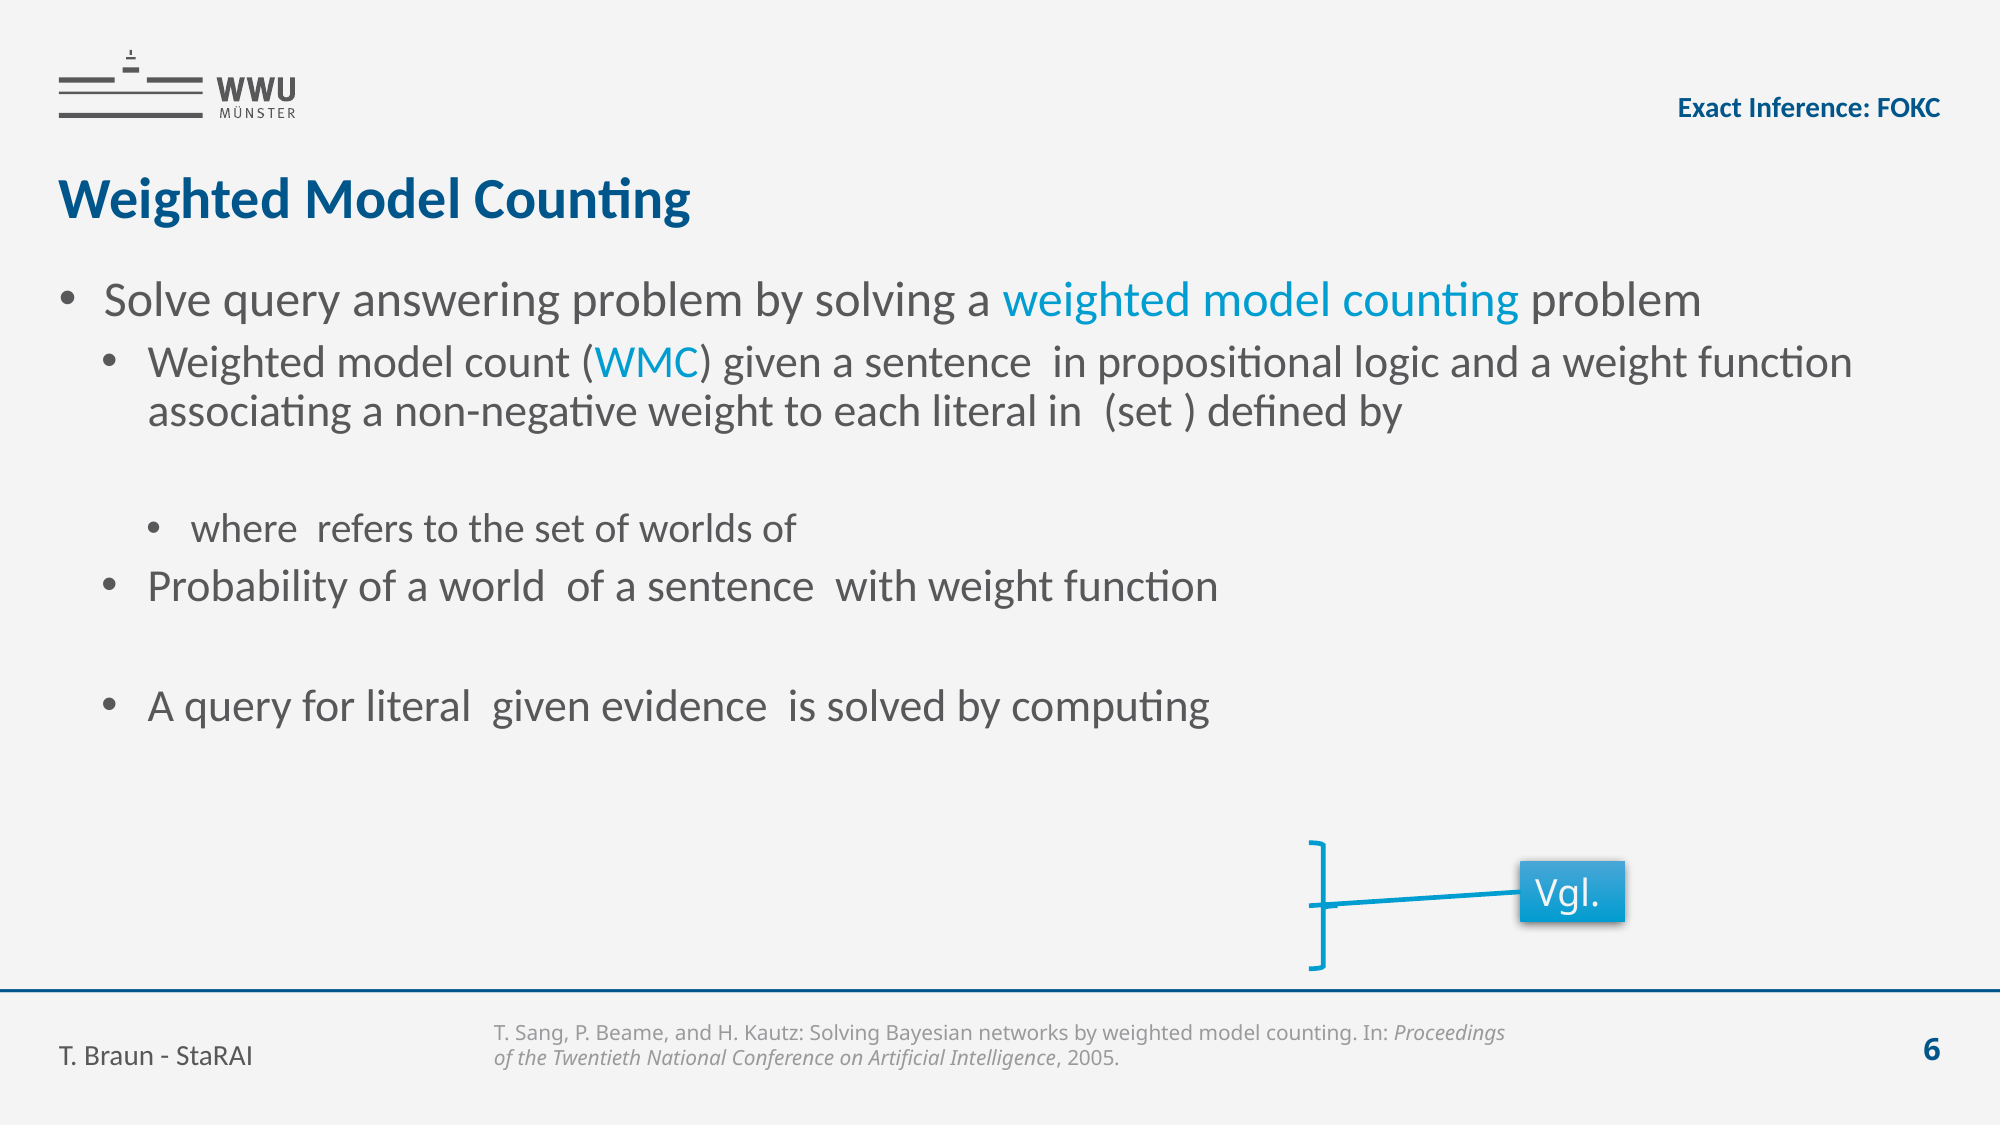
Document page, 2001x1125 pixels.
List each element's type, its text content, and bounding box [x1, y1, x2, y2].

slide_number 6 [1822, 1012, 1941, 1072]
text_box [1308, 907, 1325, 970]
text_box T. Sang, P. Beame, and H. Kautz: Solving Bayesian networks by weighted model counting. In: Proceedings of the Twentieth National Conference on Artificial Intelligence, 2005. [479, 1012, 1521, 1078]
footer T. Braun - StaRAI [58, 1012, 1440, 1072]
slide_number Exact Inference: FOKC [589, 63, 1941, 123]
title Weighted Model Counting [58, 148, 1941, 243]
text_box [1308, 842, 1324, 903]
